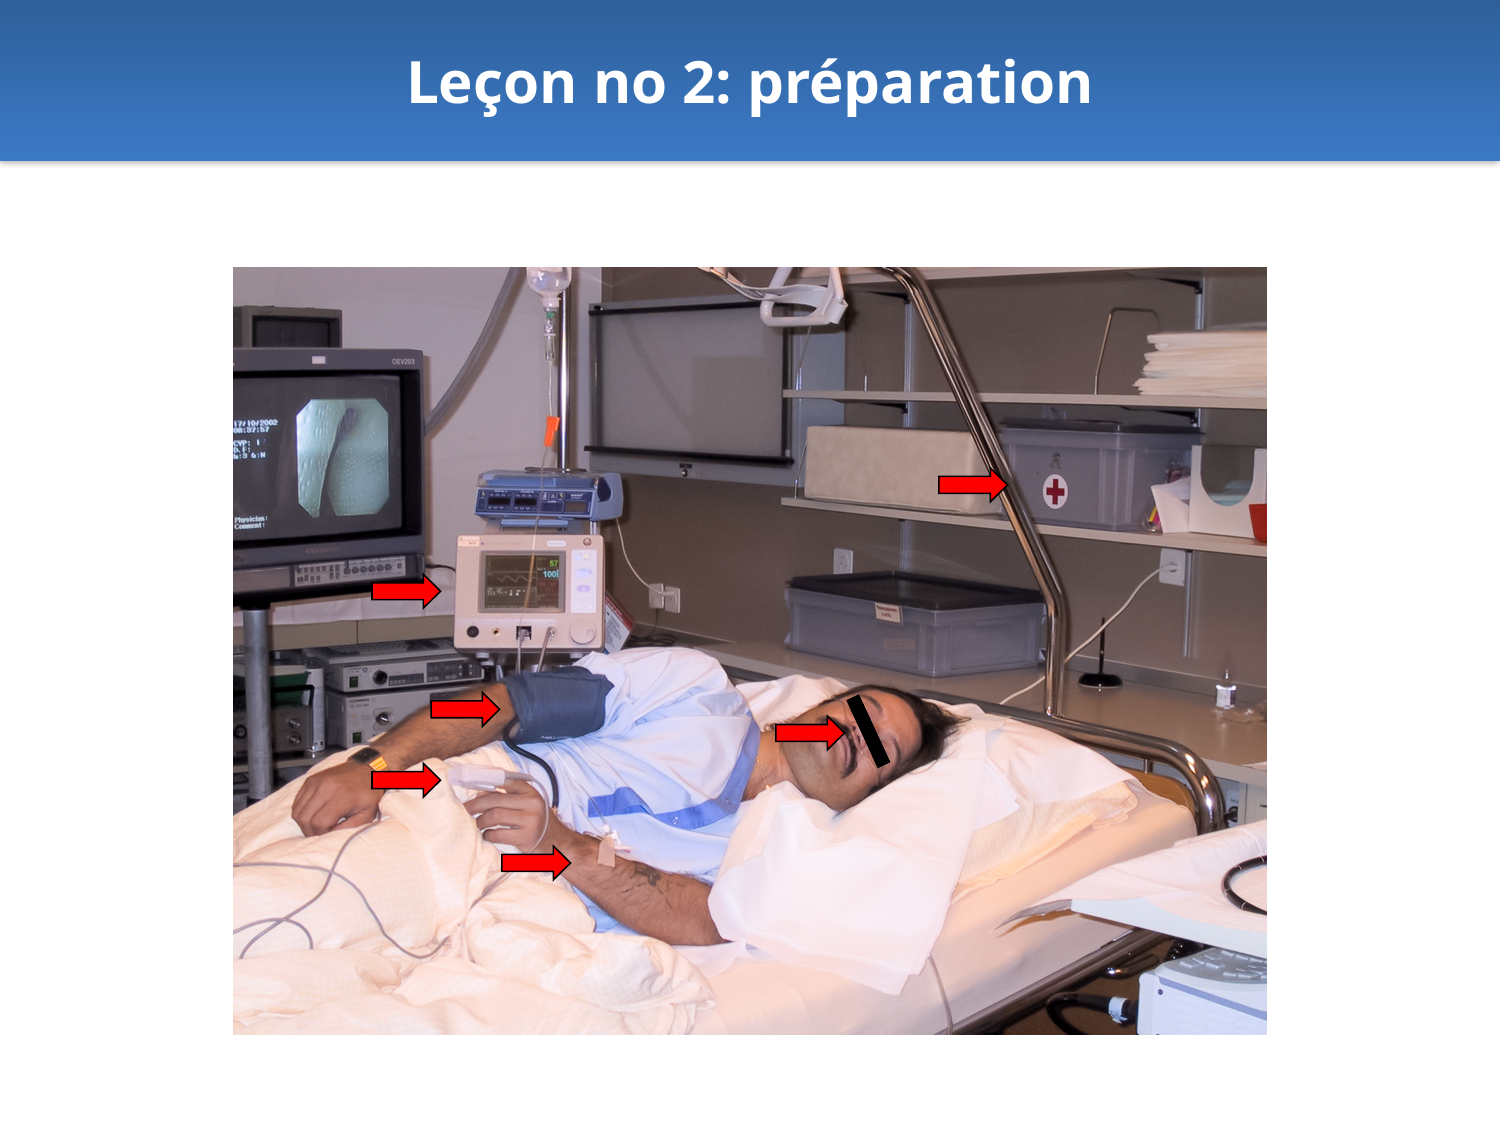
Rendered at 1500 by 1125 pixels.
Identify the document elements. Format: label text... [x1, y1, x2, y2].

text_box [12, 33, 1488, 122]
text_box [232, 266, 1267, 1036]
text_box Leçon no 2: préparation [0, 0, 1500, 161]
